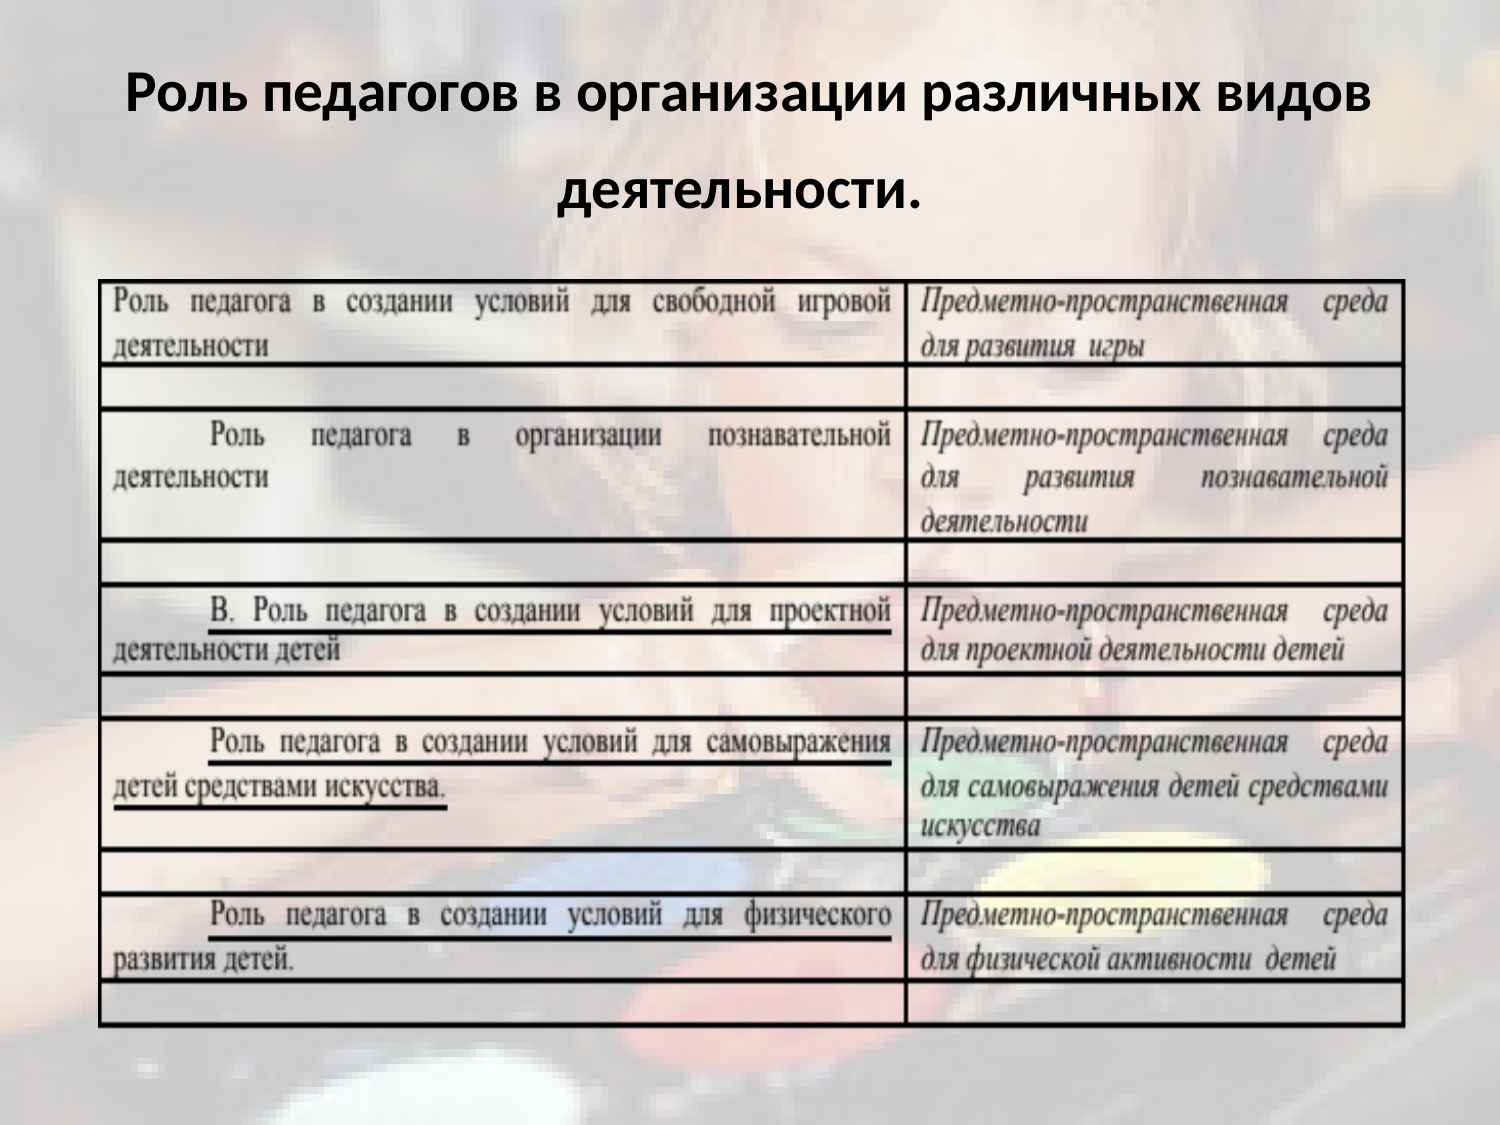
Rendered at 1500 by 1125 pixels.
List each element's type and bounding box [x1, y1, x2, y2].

picture [0, 0, 1500, 1125]
text_box [97, 279, 1449, 1074]
